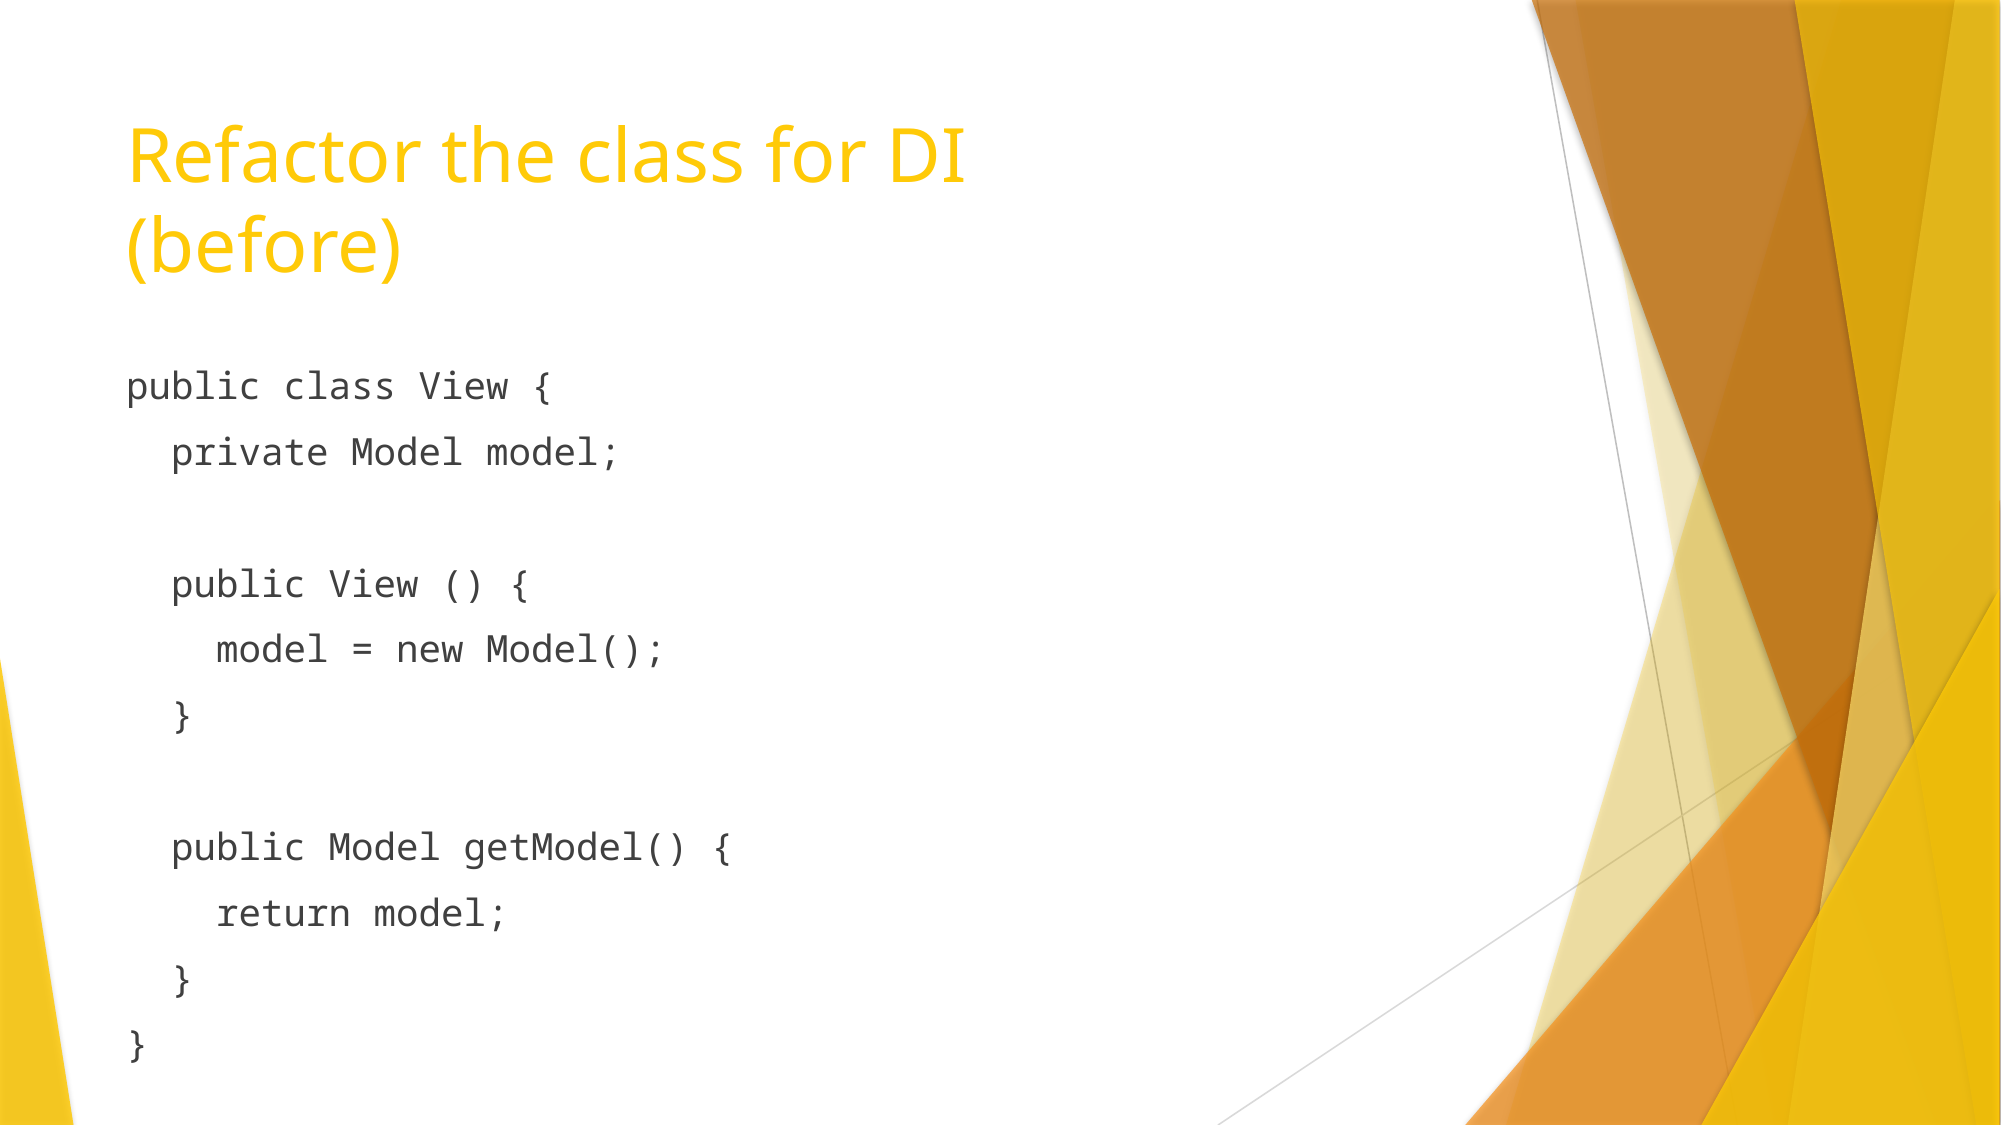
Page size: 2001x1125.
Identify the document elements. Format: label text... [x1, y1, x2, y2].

list public class View { private Model model; public View () { model = new Model(); } public Model getModel() { return model; } } [111, 354, 1522, 1083]
title Refactor the class for DI (before) [111, 99, 1522, 317]
